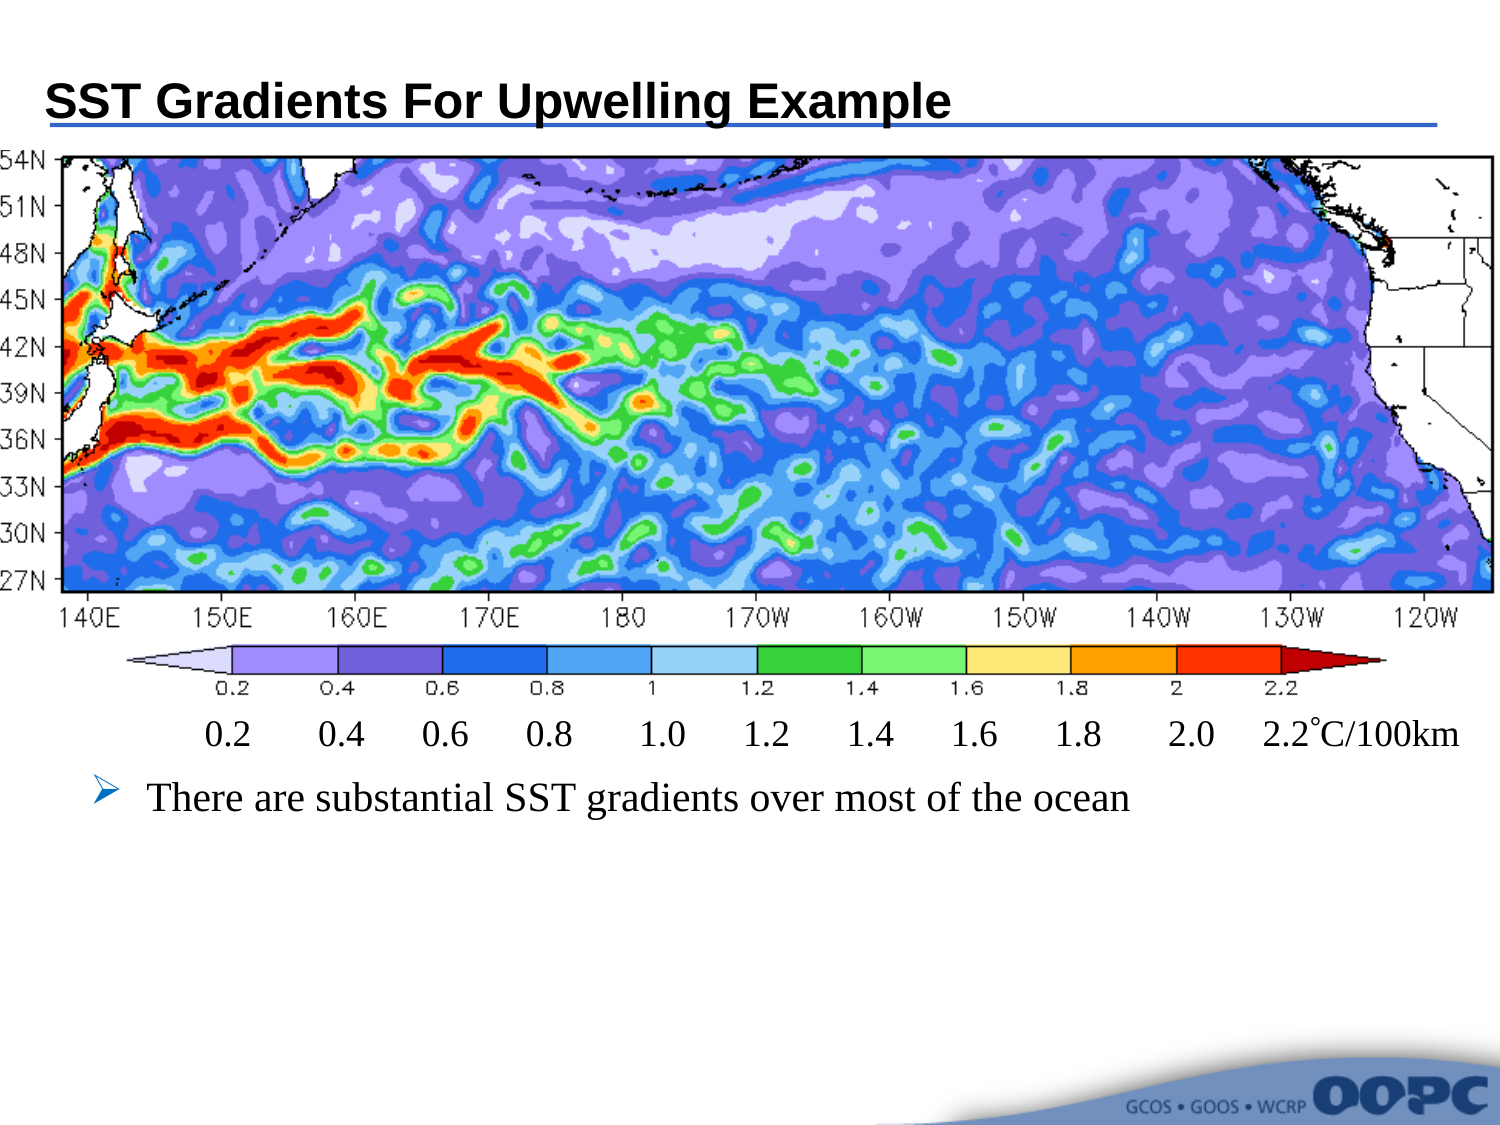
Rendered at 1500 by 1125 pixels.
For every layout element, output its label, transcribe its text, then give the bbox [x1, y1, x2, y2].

list There are substantial SST gradients over most of the ocean [74, 762, 1426, 1051]
text_box 0.2 0.4 0.6 0.8 1.0 1.2 1.4 1.6 1.8 2.0 2.2C/100km [189, 707, 1500, 762]
picture [0, 0, 1500, 1125]
title SST Gradients For Upwelling Example [29, 22, 1500, 150]
